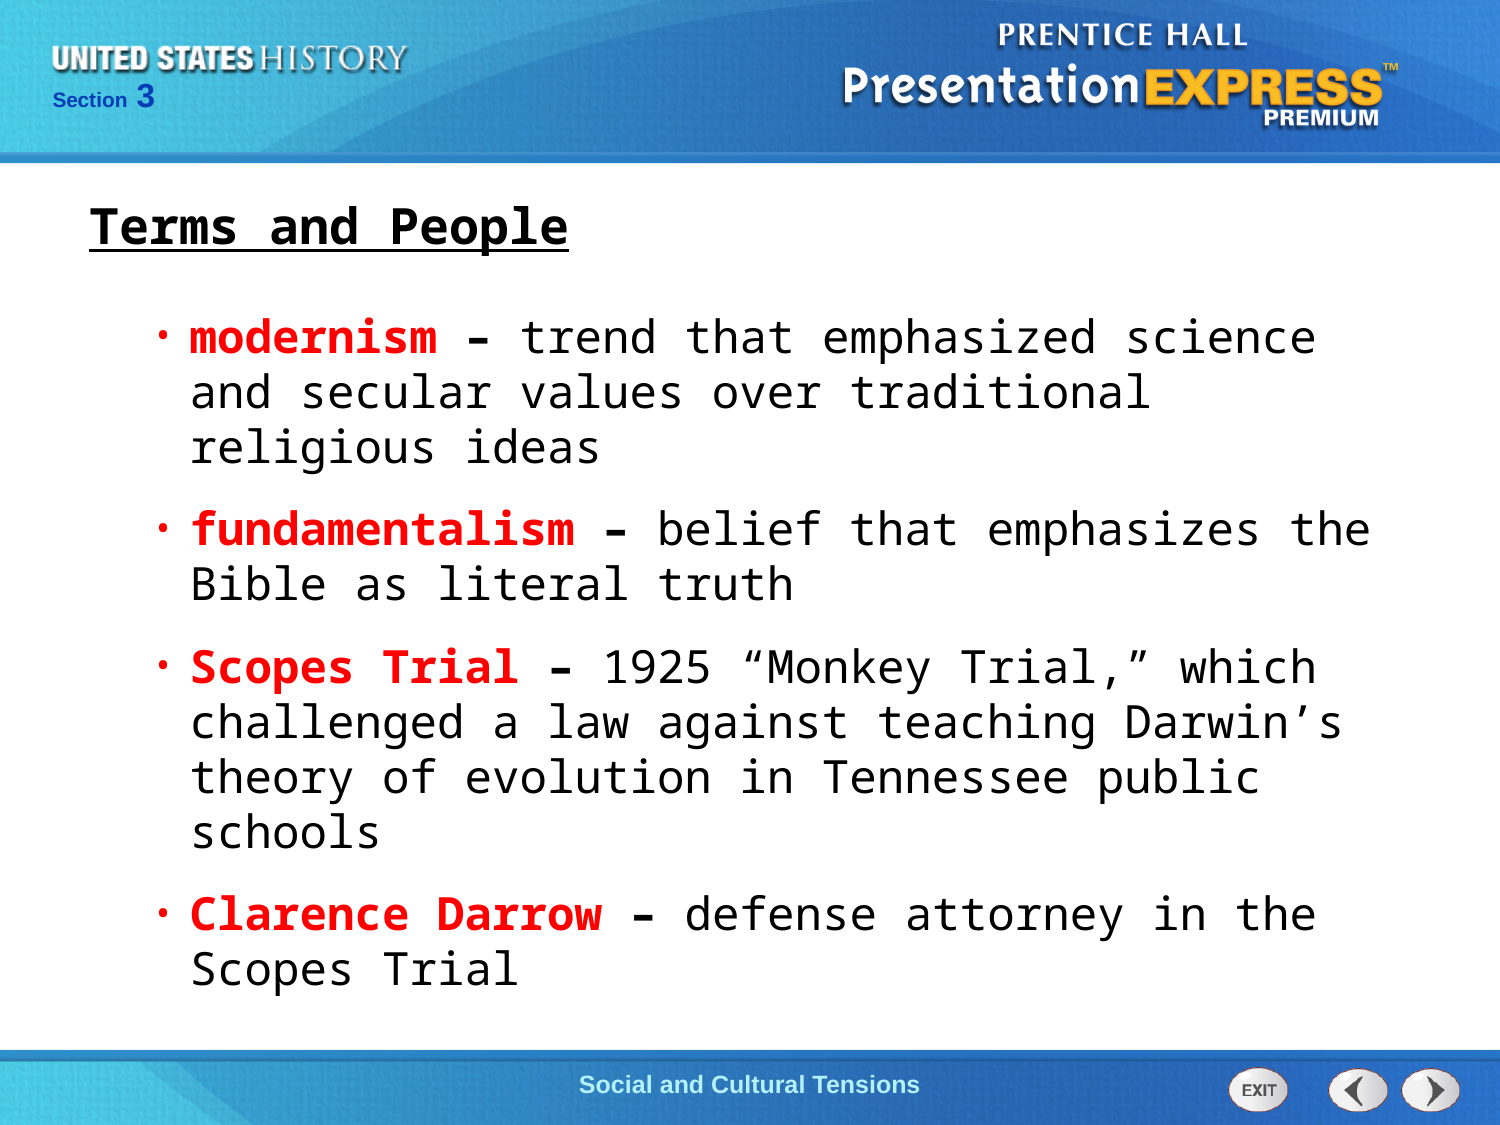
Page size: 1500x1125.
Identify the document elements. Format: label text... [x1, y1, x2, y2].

text_box Terms and People [74, 187, 1363, 263]
picture [0, 0, 1500, 1125]
text_box modernism – trend that emphasized science and secular values over traditional religious ideas fundamentalism – belief that emphasizes the Bible as literal truth Scopes Trial – 1925 “Monkey Trial,” which challenged a law against teaching Darwin’s theory of evolution in Tennessee public schools Clarence Darrow – defense attorney in the Scopes Trial [137, 299, 1413, 1003]
